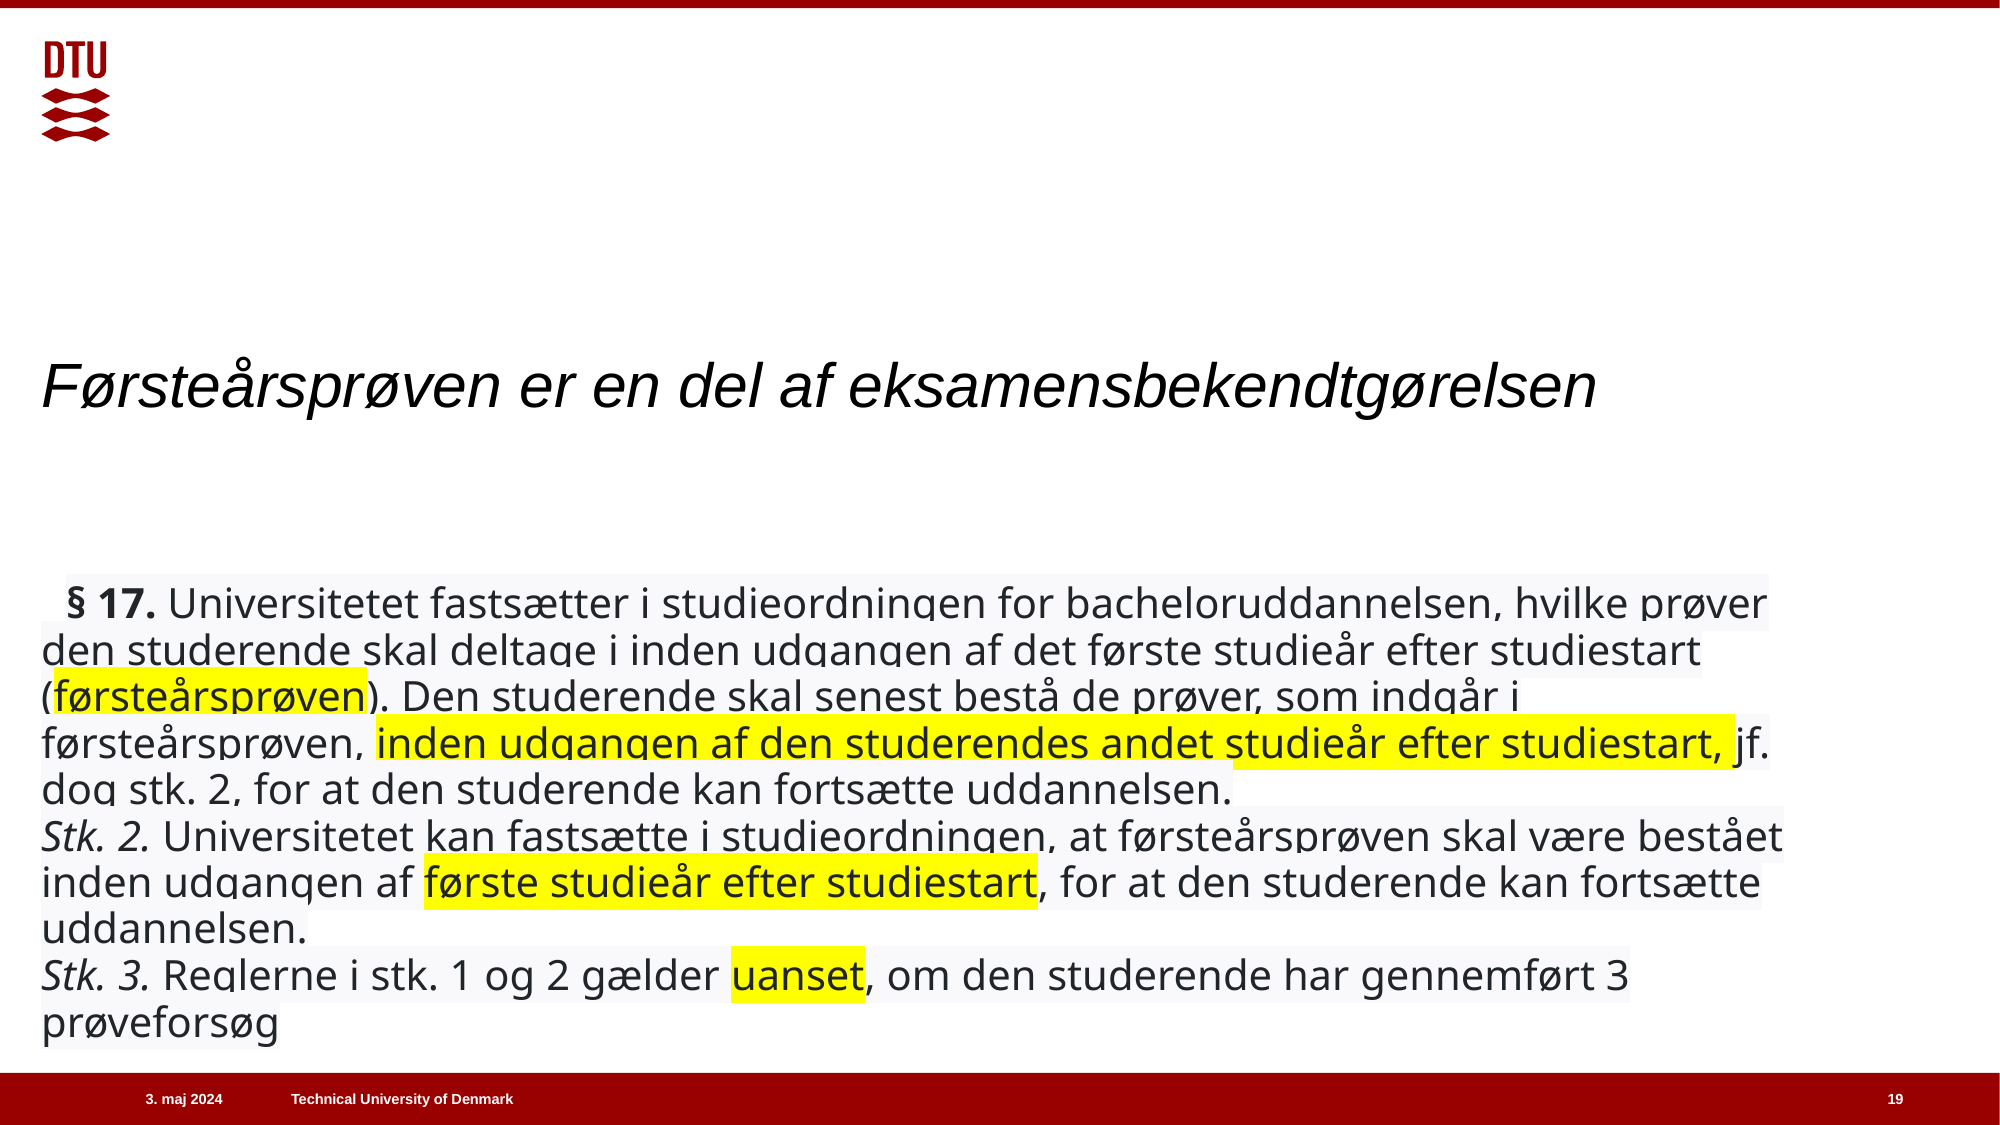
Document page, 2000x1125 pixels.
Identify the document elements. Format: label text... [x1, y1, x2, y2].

title § 17. Universitetet fastsætter i studieordningen for bacheloruddannelsen, hvilke prøver den studerende skal deltage i inden udgangen af det første studieår efter studiestart (førsteårsprøven). Den studerende skal senest bestå de prøver, som indgår i førsteårsprøven, inden udgangen af den studerendes andet studieår efter studiestart, jf. dog stk. 2, for at den studerende kan fortsætte uddannelsen. Stk. 2. Universitetet kan fastsætte i studieordningen, at førsteårsprøven skal være bestået inden udgangen af første studieår efter studiestart, for at den studerende kan fortsætte uddannelsen. Stk. 3. Reglerne i stk. 1 og 2 gælder uanset, om den studerende har gennemført 3 prøveforsøg [40, 581, 1820, 1026]
slide_number 3. maj 2024 [41, 1073, 223, 1125]
slide_number 19 [1887, 1073, 1959, 1125]
subtitle Førsteårsprøven er en del af eksamensbekendtgørelsen [40, 314, 1820, 421]
